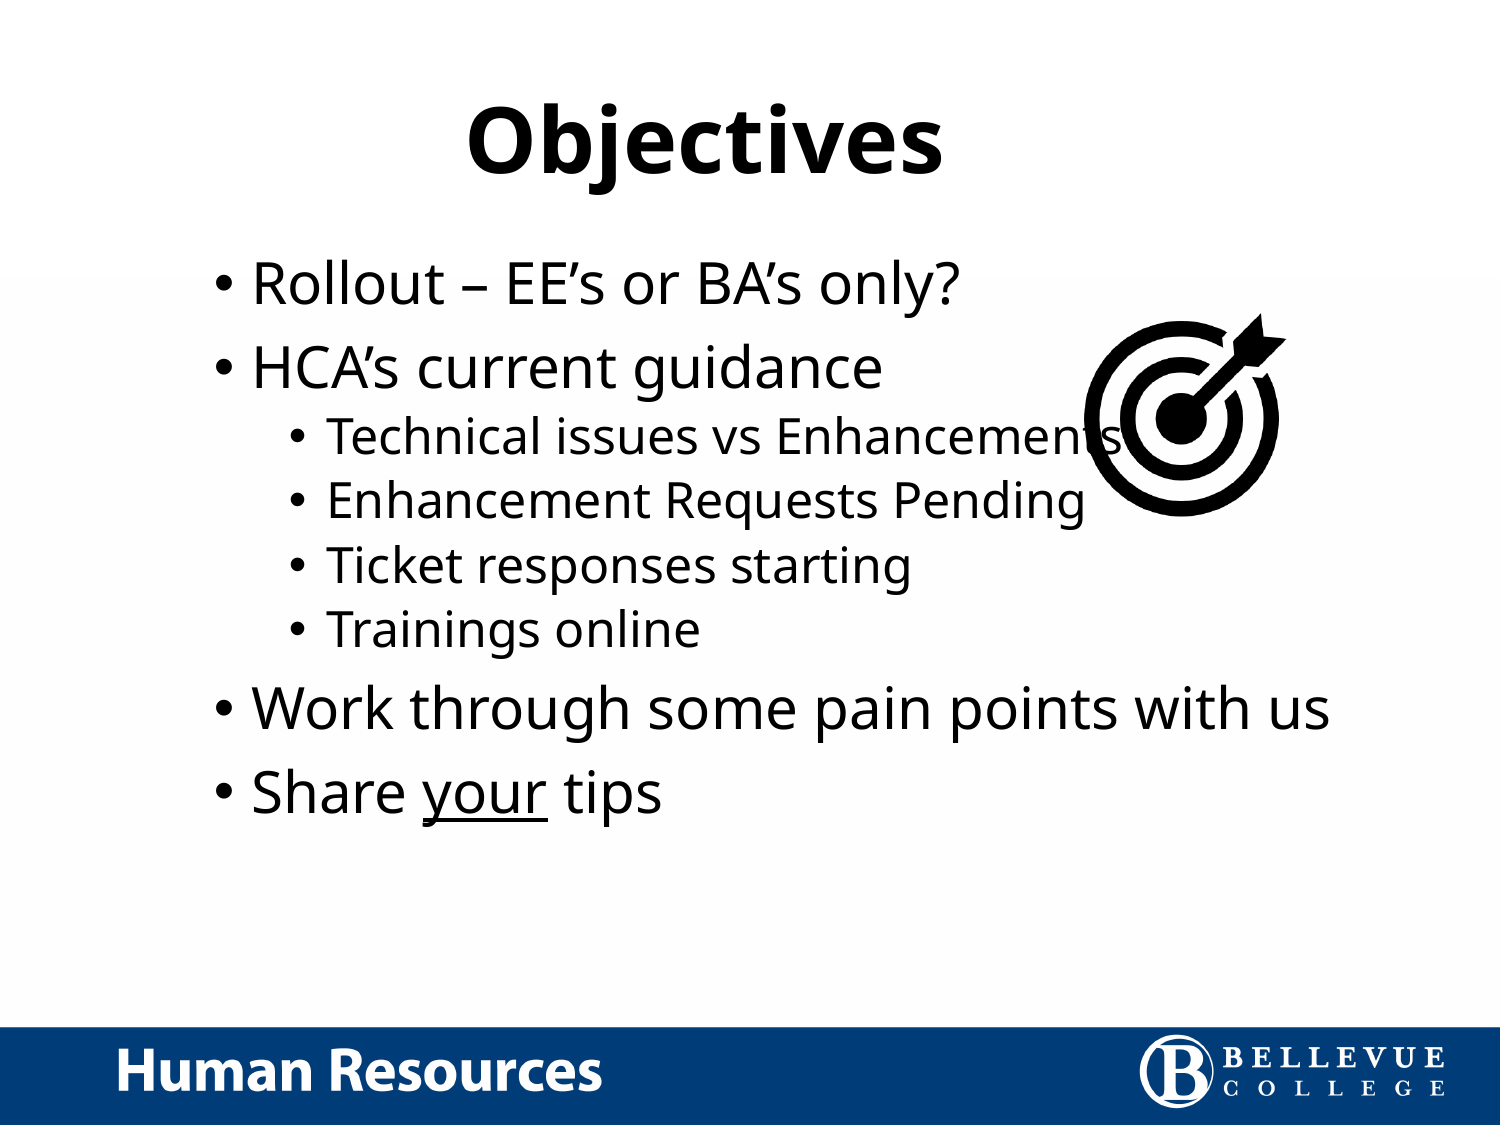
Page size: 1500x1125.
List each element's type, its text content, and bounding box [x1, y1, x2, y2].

picture [0, 277, 1500, 1125]
picture [1062, 291, 1308, 538]
list Rollout – EE’s or BA’s only? HCA’s current guidance Technical issues vs Enhancements Enhancement Requests Pending Ticket responses starting Trainings online Work through some pain points with us Share your tips [198, 246, 1352, 917]
title Objectives [58, 66, 1352, 222]
